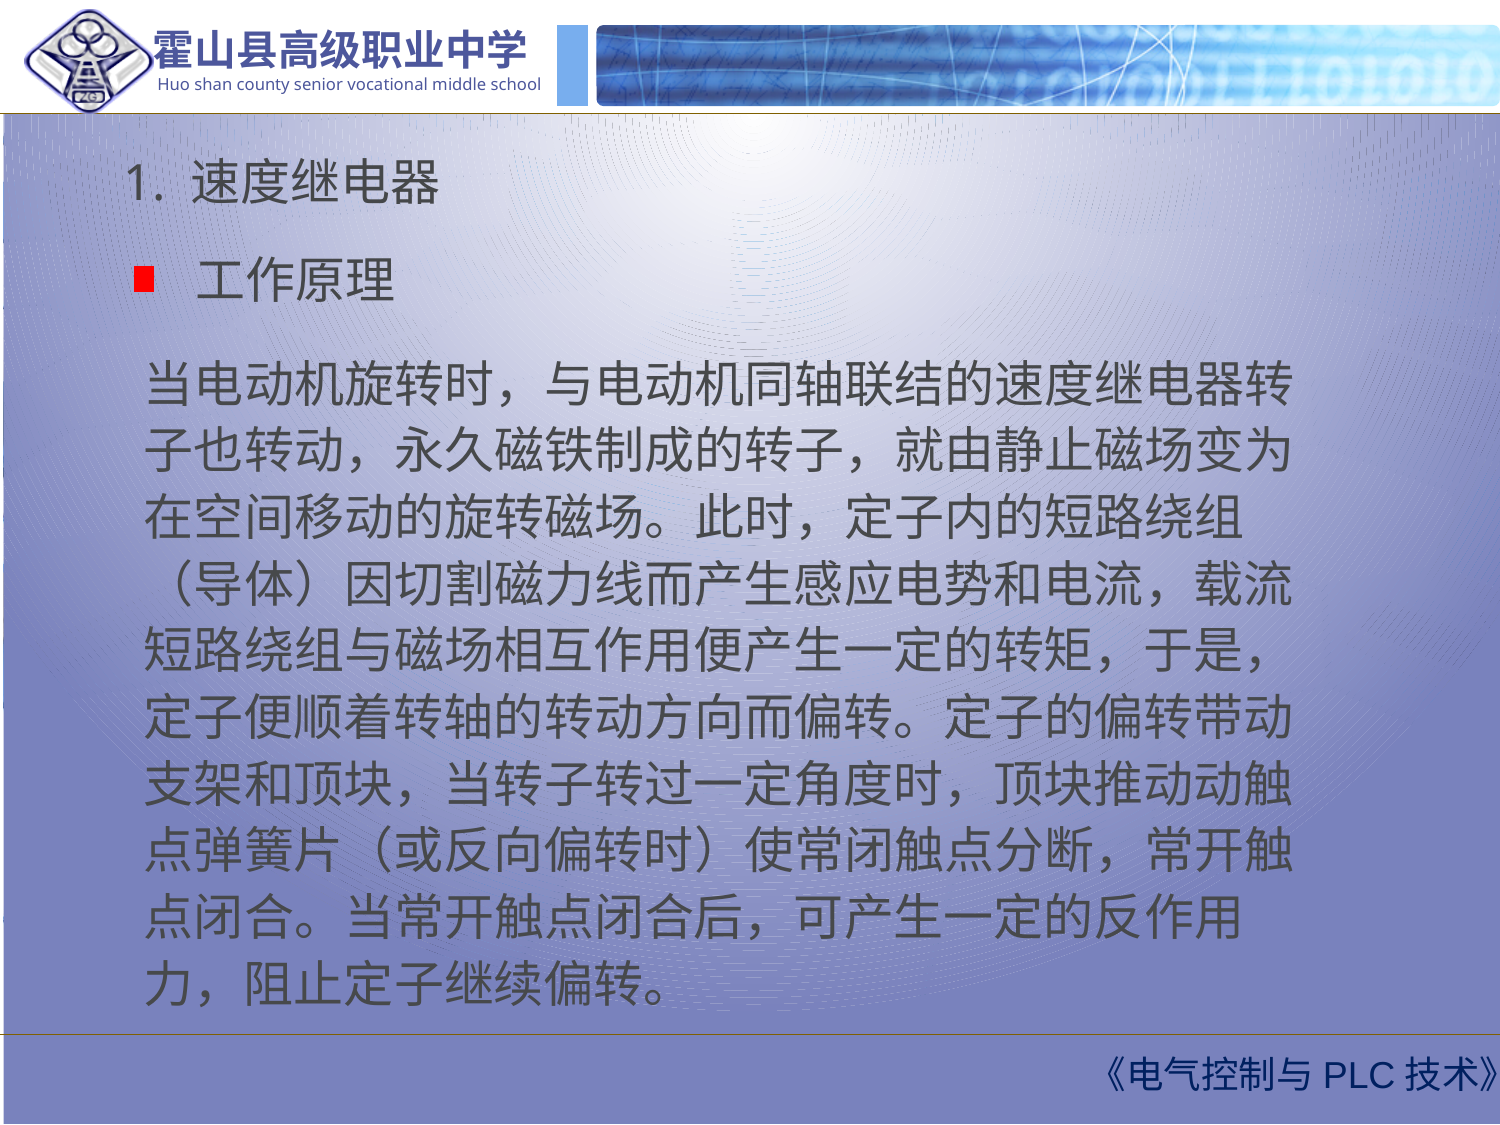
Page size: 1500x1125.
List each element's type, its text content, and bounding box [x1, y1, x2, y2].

text_box 当电动机旋转时，与电动机同轴联结的速度继电器转子也转动，永久磁铁制成的转子，就由静止磁场变为在空间移动的旋转磁场。此时，定子内的短路绕组（导体）因切割磁力线而产生感应电势和电流，载流短路绕组与磁场相互作用便产生一定的转矩，于是，定子便顺着转轴的转动方向而偏转。定子的偏转带动支架和顶块，当转子转过一定角度时，顶块推动动触点弹簧片（或反向偏转时）使常闭触点分断，常开触点闭合。当常开触点闭合后，可产生一定的反作用力，阻止定子继续偏转。 [129, 338, 1341, 1020]
picture [24, 8, 154, 114]
text_box [134, 266, 154, 292]
text_box 1. 速度继电器 [109, 143, 795, 218]
text_box 工作原理 [180, 241, 866, 316]
picture [596, 24, 1500, 107]
